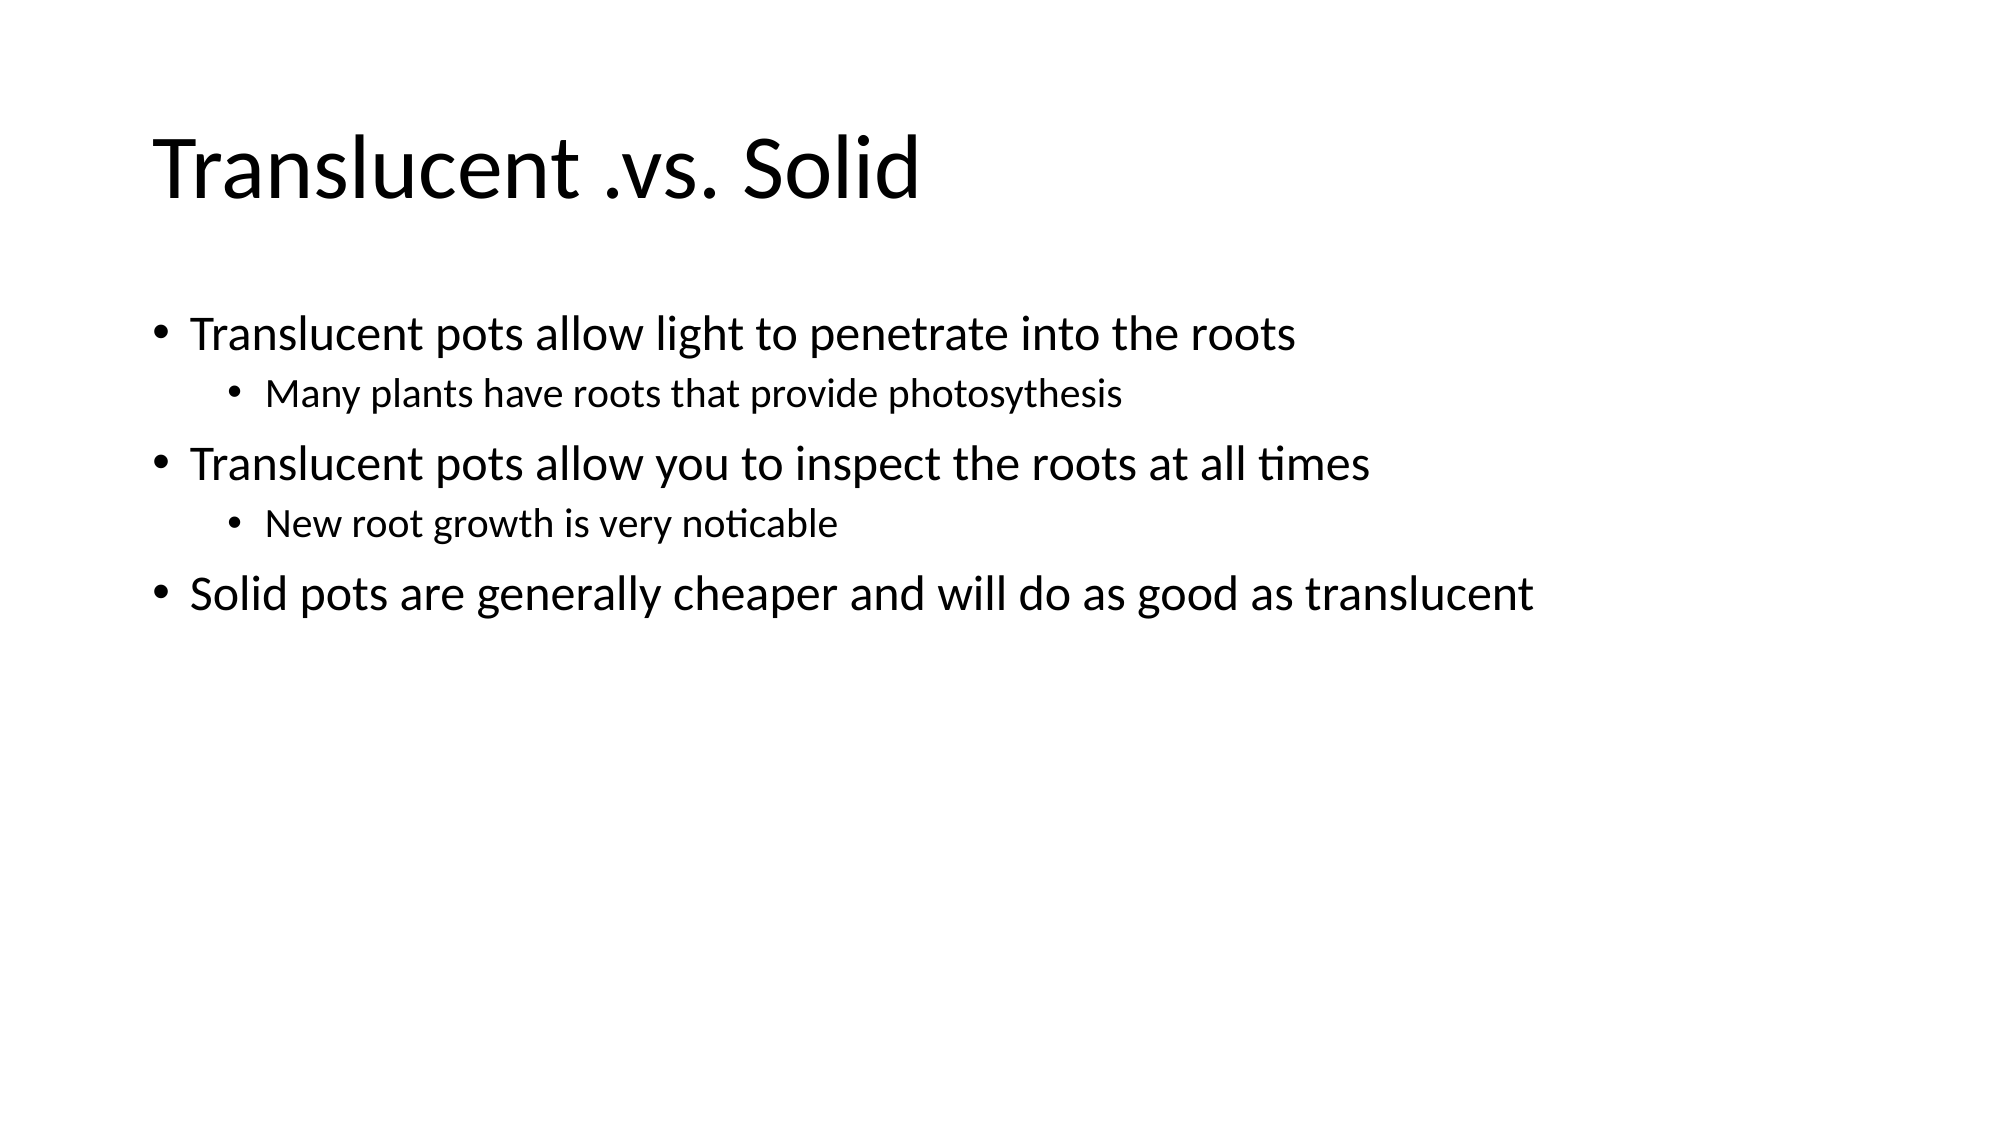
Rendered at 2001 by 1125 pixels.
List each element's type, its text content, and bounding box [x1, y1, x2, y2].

list Translucent pots allow light to penetrate into the roots Many plants have roots that provide photosythesis Translucent pots allow you to inspect the roots at all times New root growth is very noticable Solid pots are generally cheaper and will do as good as translucent [137, 299, 1863, 1014]
title Translucent .vs. Solid [137, 59, 1863, 278]
